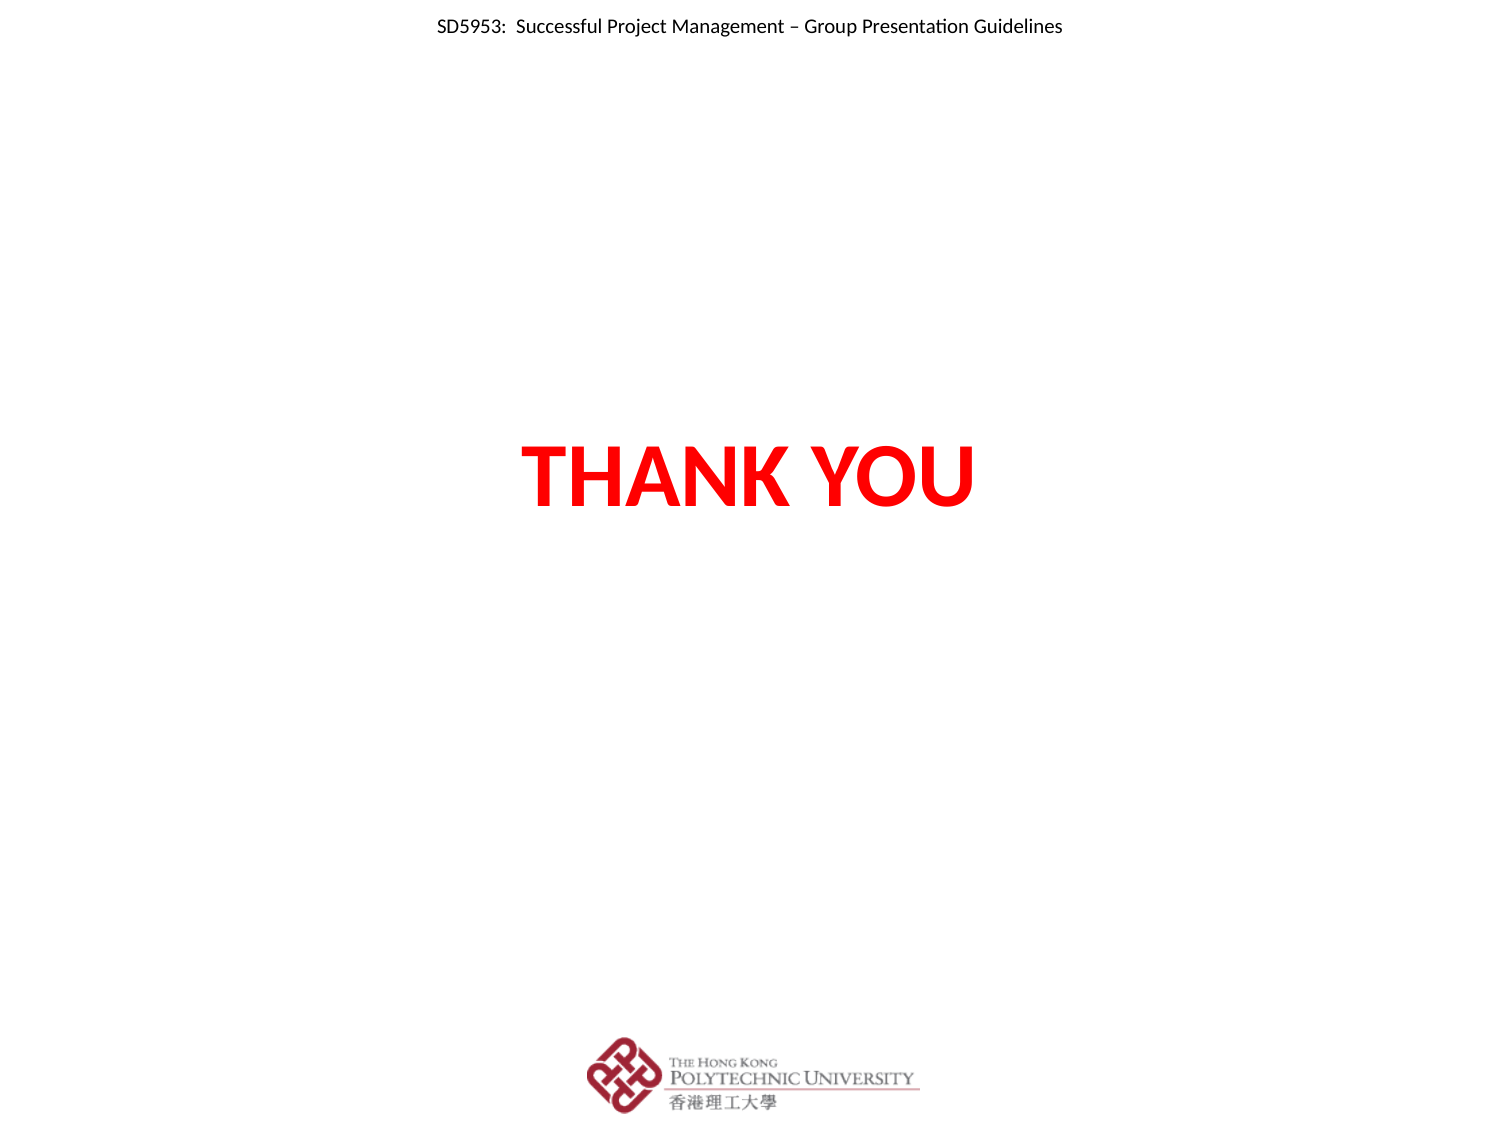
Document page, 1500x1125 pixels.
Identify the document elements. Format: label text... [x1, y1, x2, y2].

picture [587, 1037, 920, 1114]
title THANK YOU [112, 349, 1388, 591]
